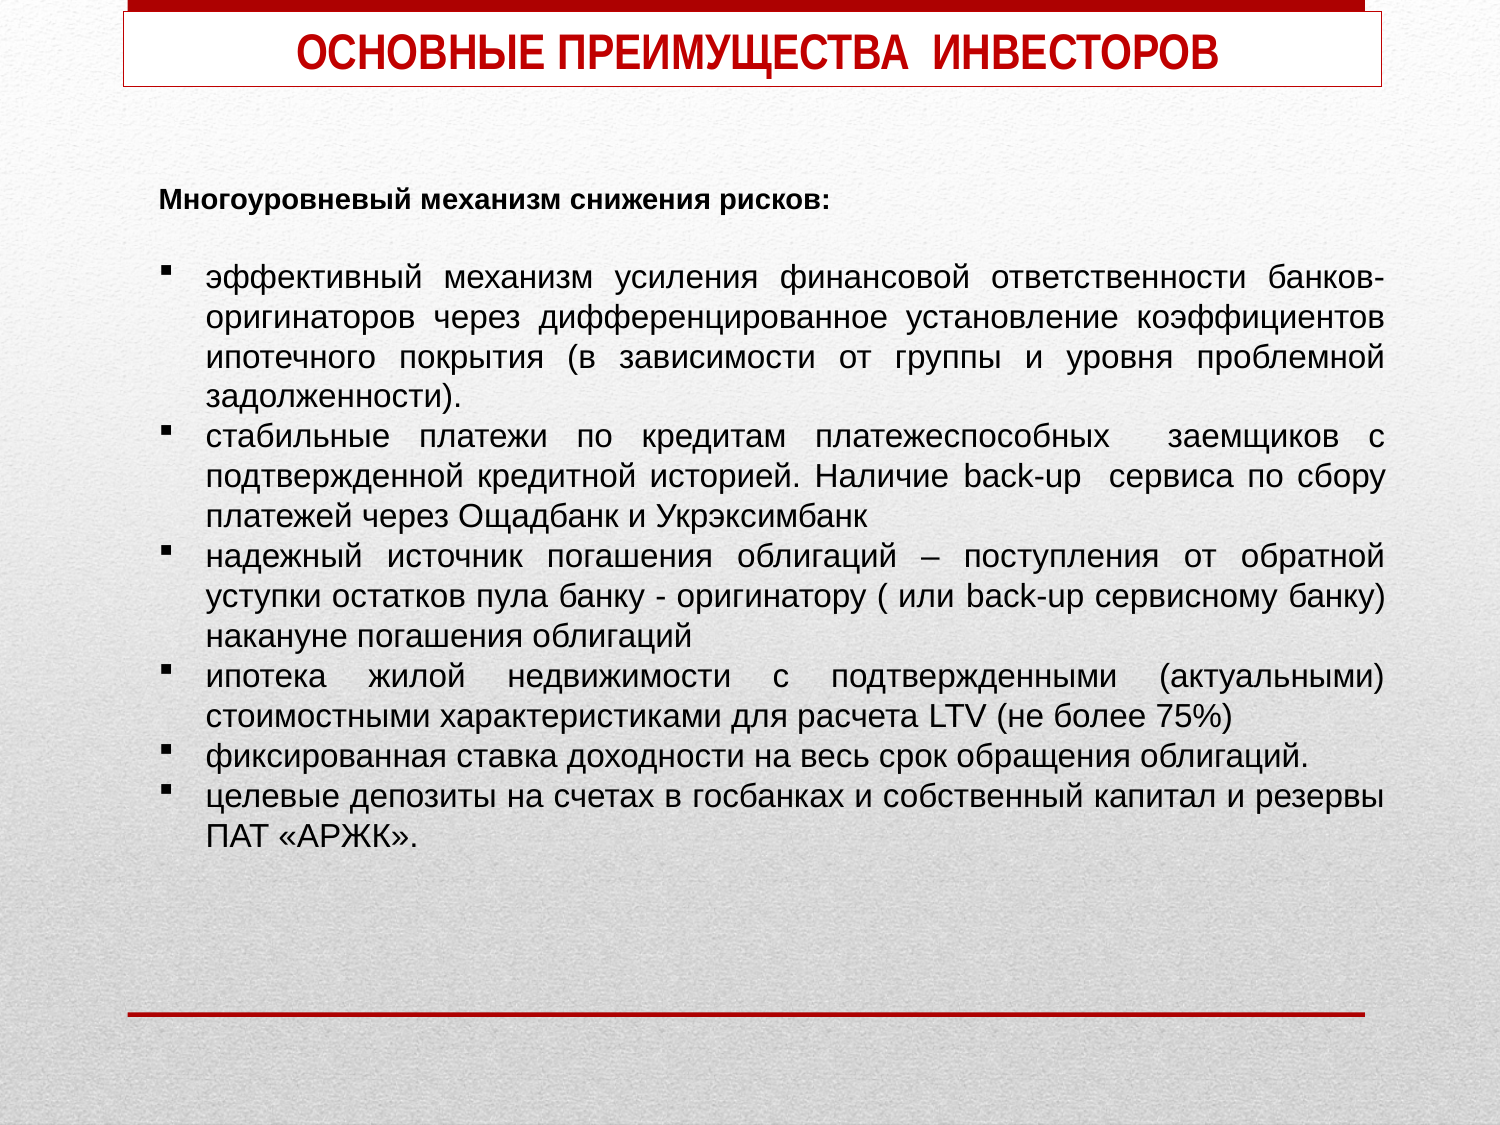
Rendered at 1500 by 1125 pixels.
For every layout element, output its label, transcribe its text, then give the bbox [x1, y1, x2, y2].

text_box ОСНОВНЫЕ ПРЕИМУЩЕСТВА ИНВЕСТОРОВ [123, 11, 1382, 87]
text_box Многоуровневый механизм снижения рисков: эффективный механизм усиления финансовой ответственности банков-оригинаторов через дифференцированное установление коэффициентов ипотечного покрытия (в зависимости от группы и уровня проблемной задолженности). стабильные платежи по кредитам платежеспособных заемщиков с подтвержденной кредитной историей. Наличие back-up сервиса по сбору платежей через Ощадбанк и Укрэксимбанк надежный источник погашения облигаций – поступления от обратной уступки остатков пула банку - оригинатору ( или back-up сервисному банку) накануне погашения облигаций ипотека жилой недвижимости с подтвержденными (актуальными) стоимостными характеристиками для расчета LTV (не более 75%) фиксированная ставка доходности на весь срок обращения облигаций. целевые депозиты на счетах в госбанках и собственный капитал и резервы ПАТ «АРЖК». [143, 172, 1402, 896]
